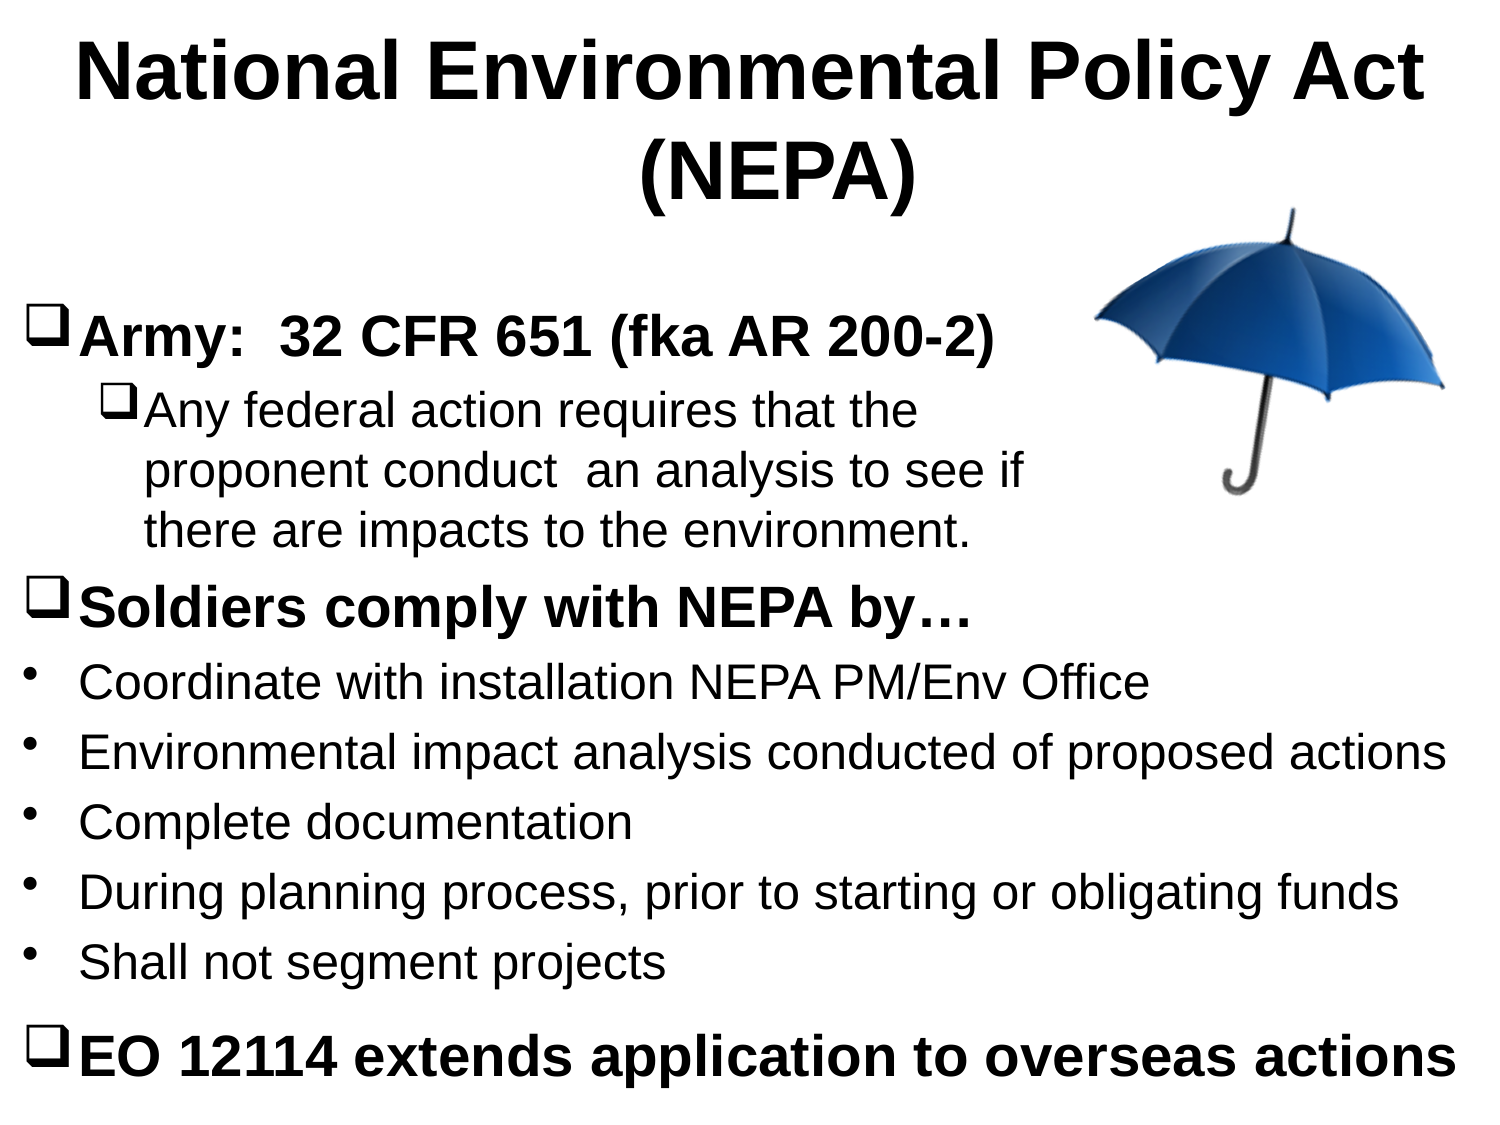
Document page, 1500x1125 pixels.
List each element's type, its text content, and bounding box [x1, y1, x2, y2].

list National Environmental Policy Act (NEPA) Army: 32 CFR 651 (fka AR 200-2) Any federal action requires that the proponent conduct an analysis to see if there are impacts to the environment. Soldiers comply with NEPA by… Coordinate with installation NEPA PM/Env Office Environmental impact analysis conducted of proposed actions Complete documentation During planning process, prior to starting or obligating funds Shall not segment projects EO 12114 extends application to overseas actions [6, 8, 1495, 1122]
picture [1090, 171, 1451, 524]
